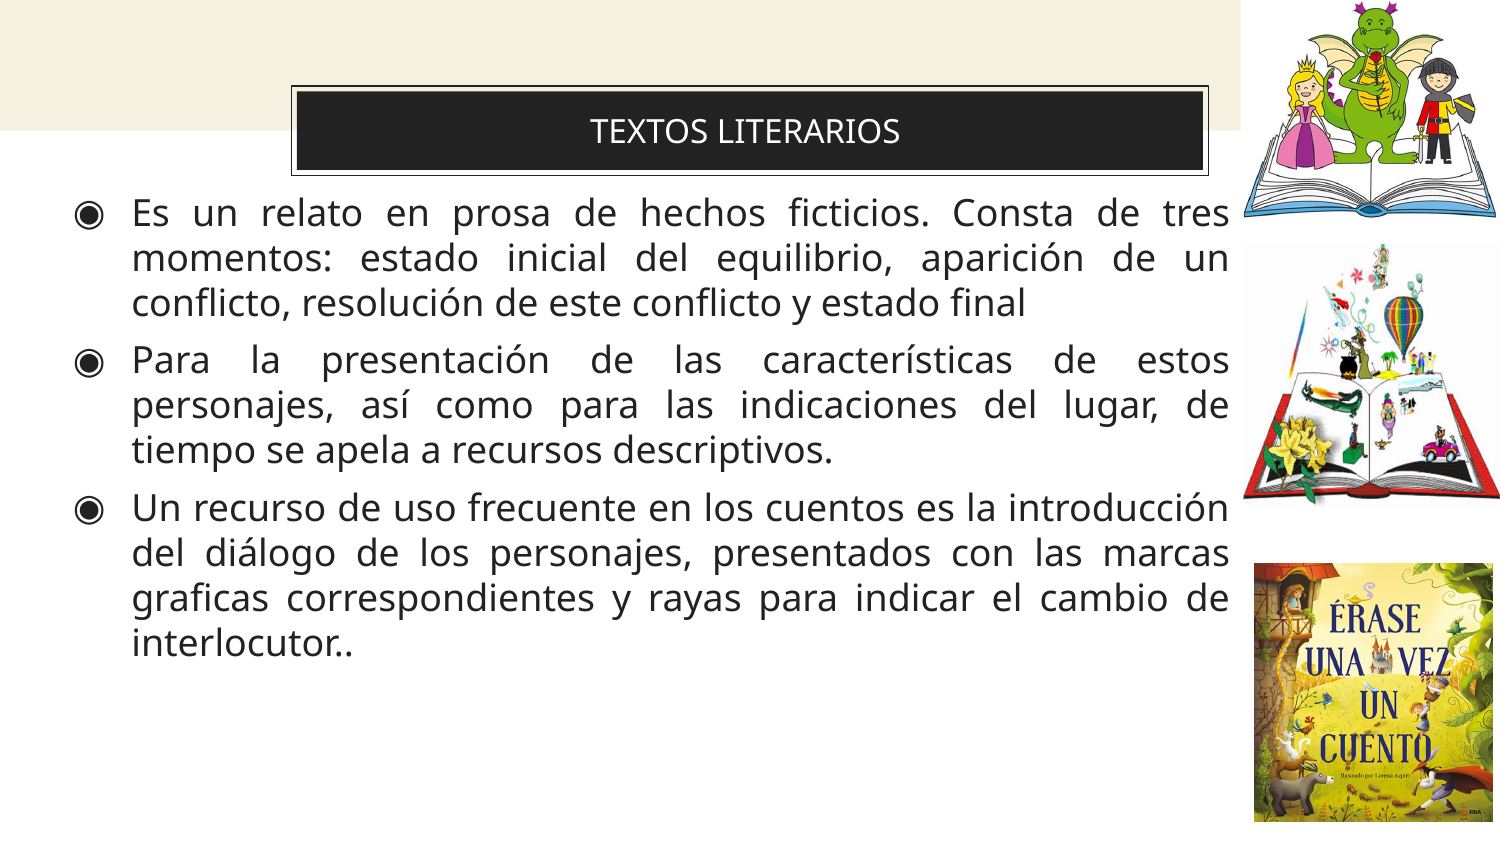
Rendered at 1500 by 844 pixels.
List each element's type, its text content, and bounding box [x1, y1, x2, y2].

list Es un relato en prosa de hechos ficticios. Consta de tres momentos: estado inicial del equilibrio, aparición de un conflicto, resolución de este conflicto y estado final Para la presentación de las características de estos personajes, así como para las indicaciones del lugar, de tiempo se apela a recursos descriptivos. Un recurso de uso frecuente en los cuentos es la introducción del diálogo de los personajes, presentados con las marcas graficas correspondientes y rayas para indicar el cambio de interlocutor.. [41, 173, 1247, 753]
title TEXTOS LITERARIOS [296, 91, 1203, 170]
picture [1240, 0, 1500, 221]
picture [1243, 244, 1500, 510]
picture [1254, 563, 1493, 823]
